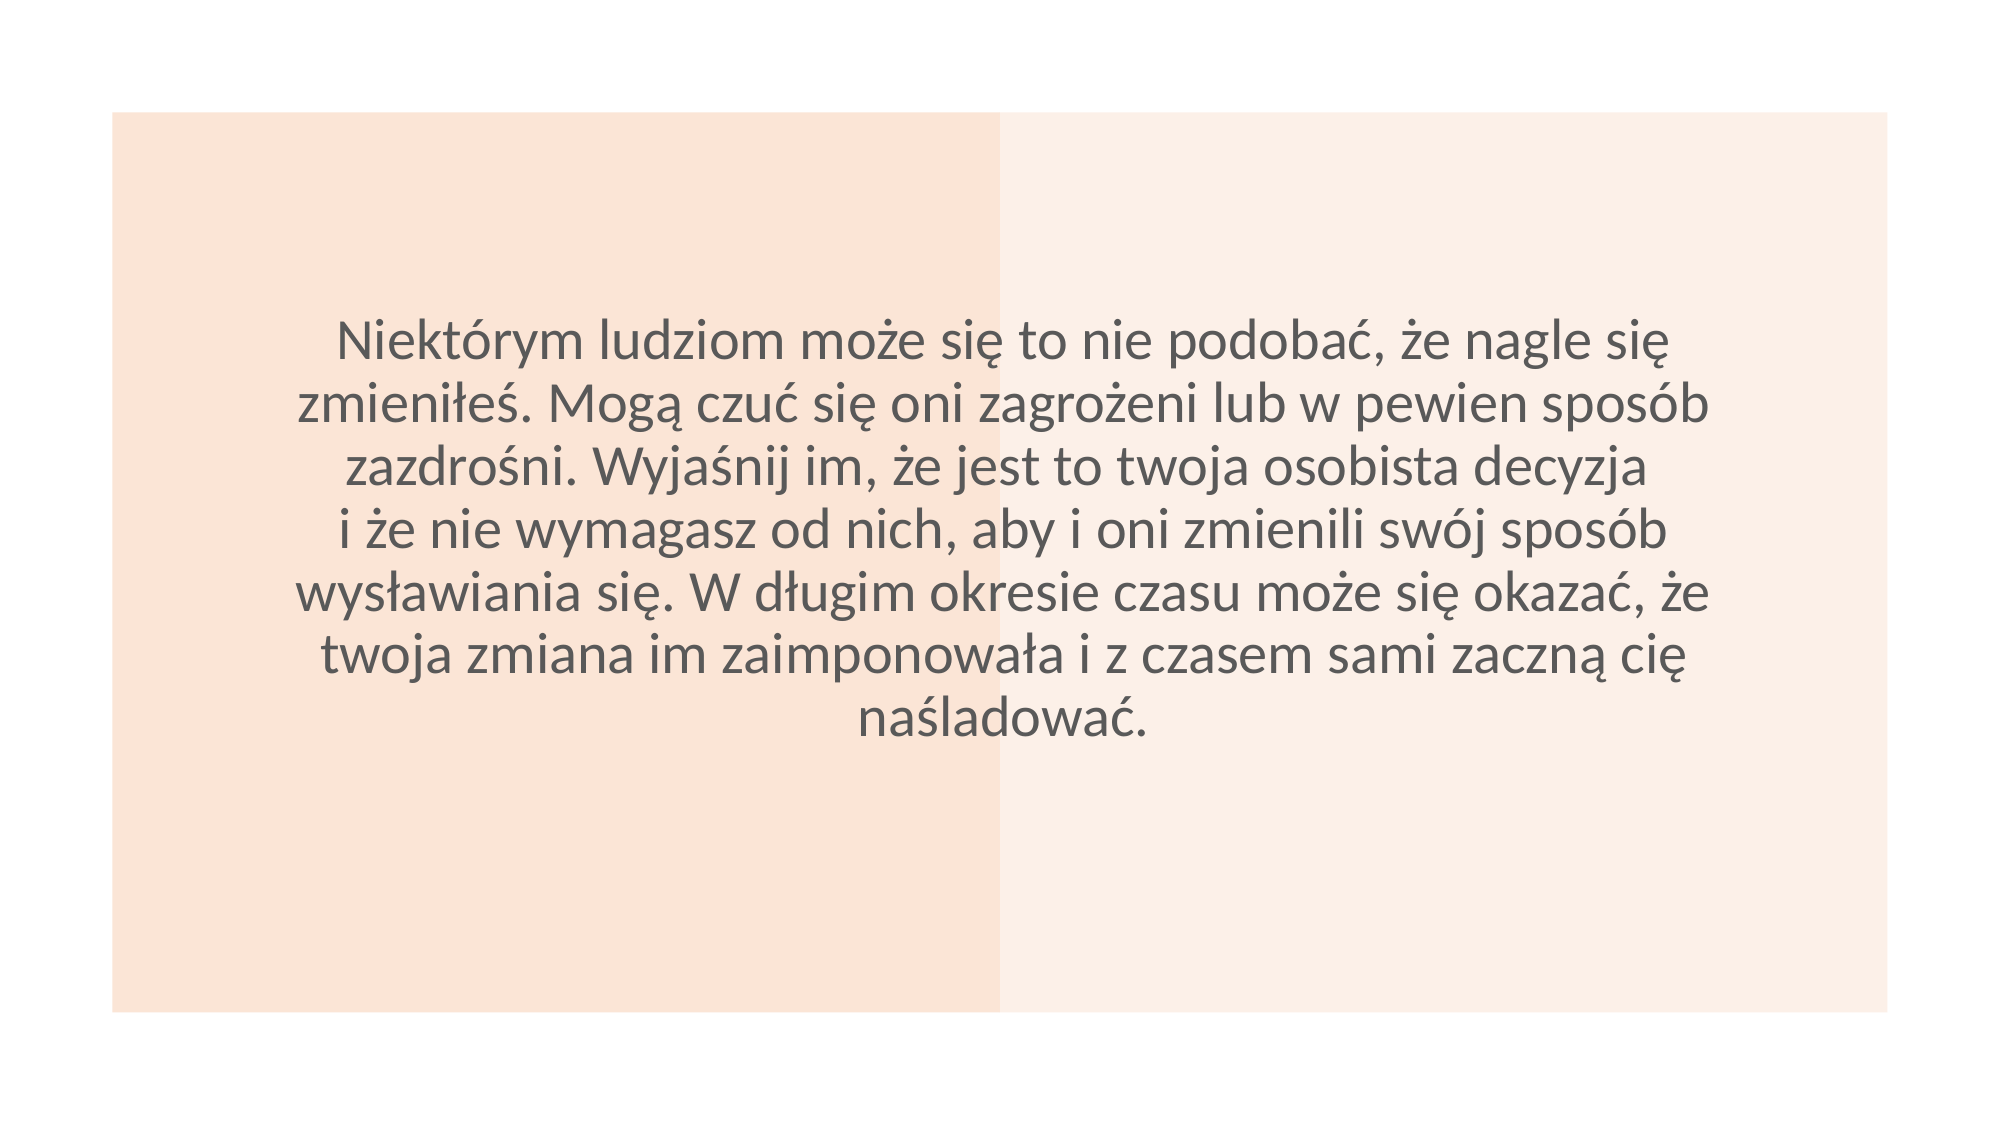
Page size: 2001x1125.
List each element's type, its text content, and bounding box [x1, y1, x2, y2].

list Niektórym ludziom może się to nie podobać, że nagle się zmieniłeś. Mogą czuć się oni zagrożeni lub w pewien sposób zazdrośni. Wyjaśnij im, że jest to twoja osobista decyzja i że nie wymagasz od nich, aby i oni zmienili swój sposób wysławiania się. W długim okresie czasu może się okazać, że twoja zmiana im zaimponowała i z czasem sami zaczną cię naśladować. [227, 219, 1781, 906]
text_box [0, 0, 2000, 1125]
text_box [999, 111, 1888, 1013]
text_box [111, 111, 999, 1013]
